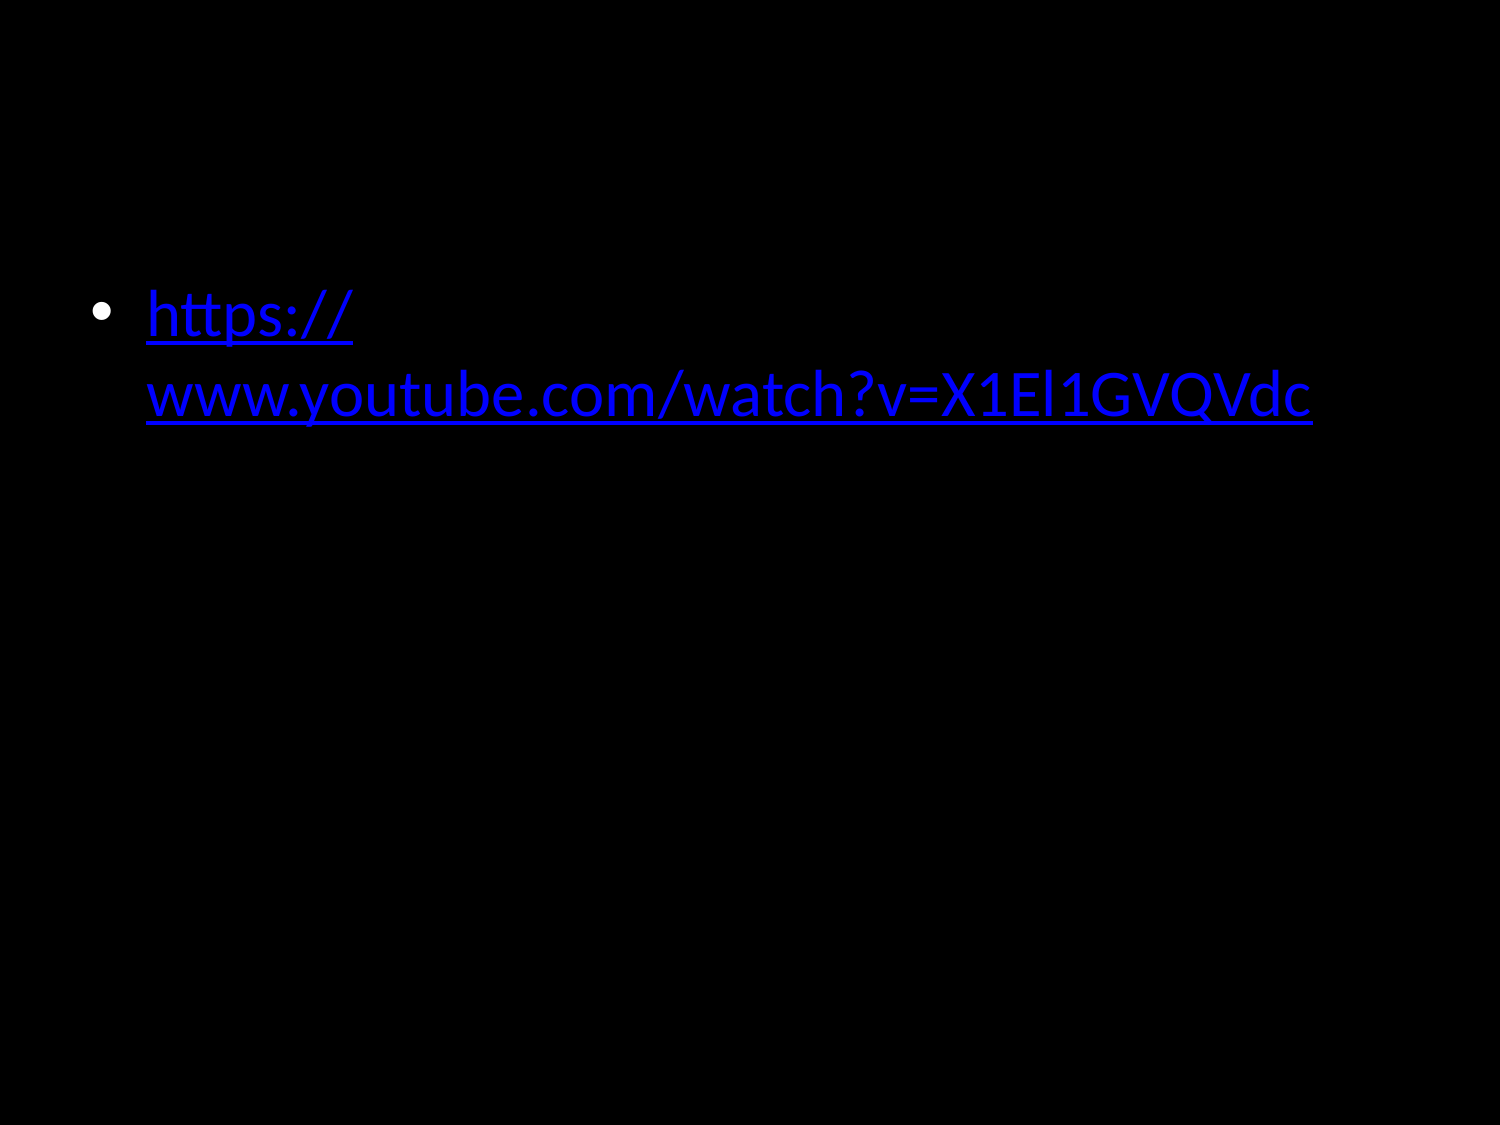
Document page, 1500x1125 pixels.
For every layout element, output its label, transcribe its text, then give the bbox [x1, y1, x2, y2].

list https://www.youtube.com/watch?v=X1El1GVQVdc [75, 262, 1425, 1005]
